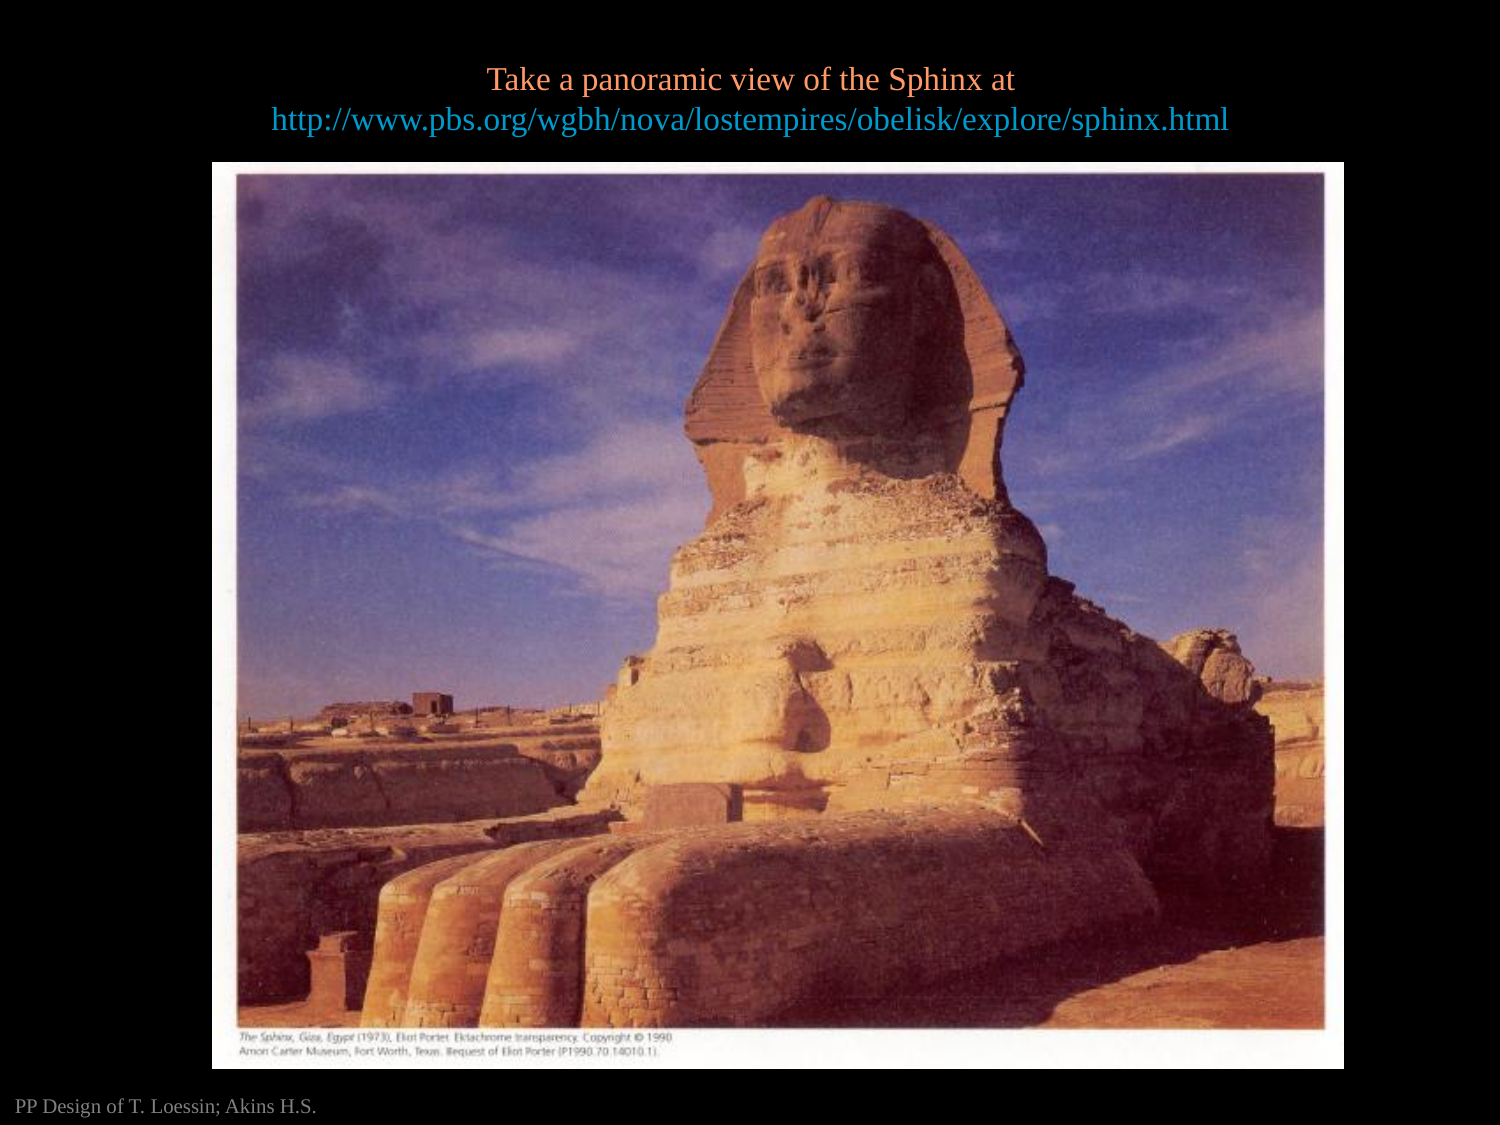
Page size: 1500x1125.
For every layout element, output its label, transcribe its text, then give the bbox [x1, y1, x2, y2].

text_box Take a panoramic view of the Sphinx at http://www.pbs.org/wgbh/nova/lostempires/obelisk/explore/sphinx.html [112, 49, 1390, 145]
text_box PP Design of T. Loessin; Akins H.S. [0, 1084, 453, 1125]
picture [212, 162, 1344, 1069]
